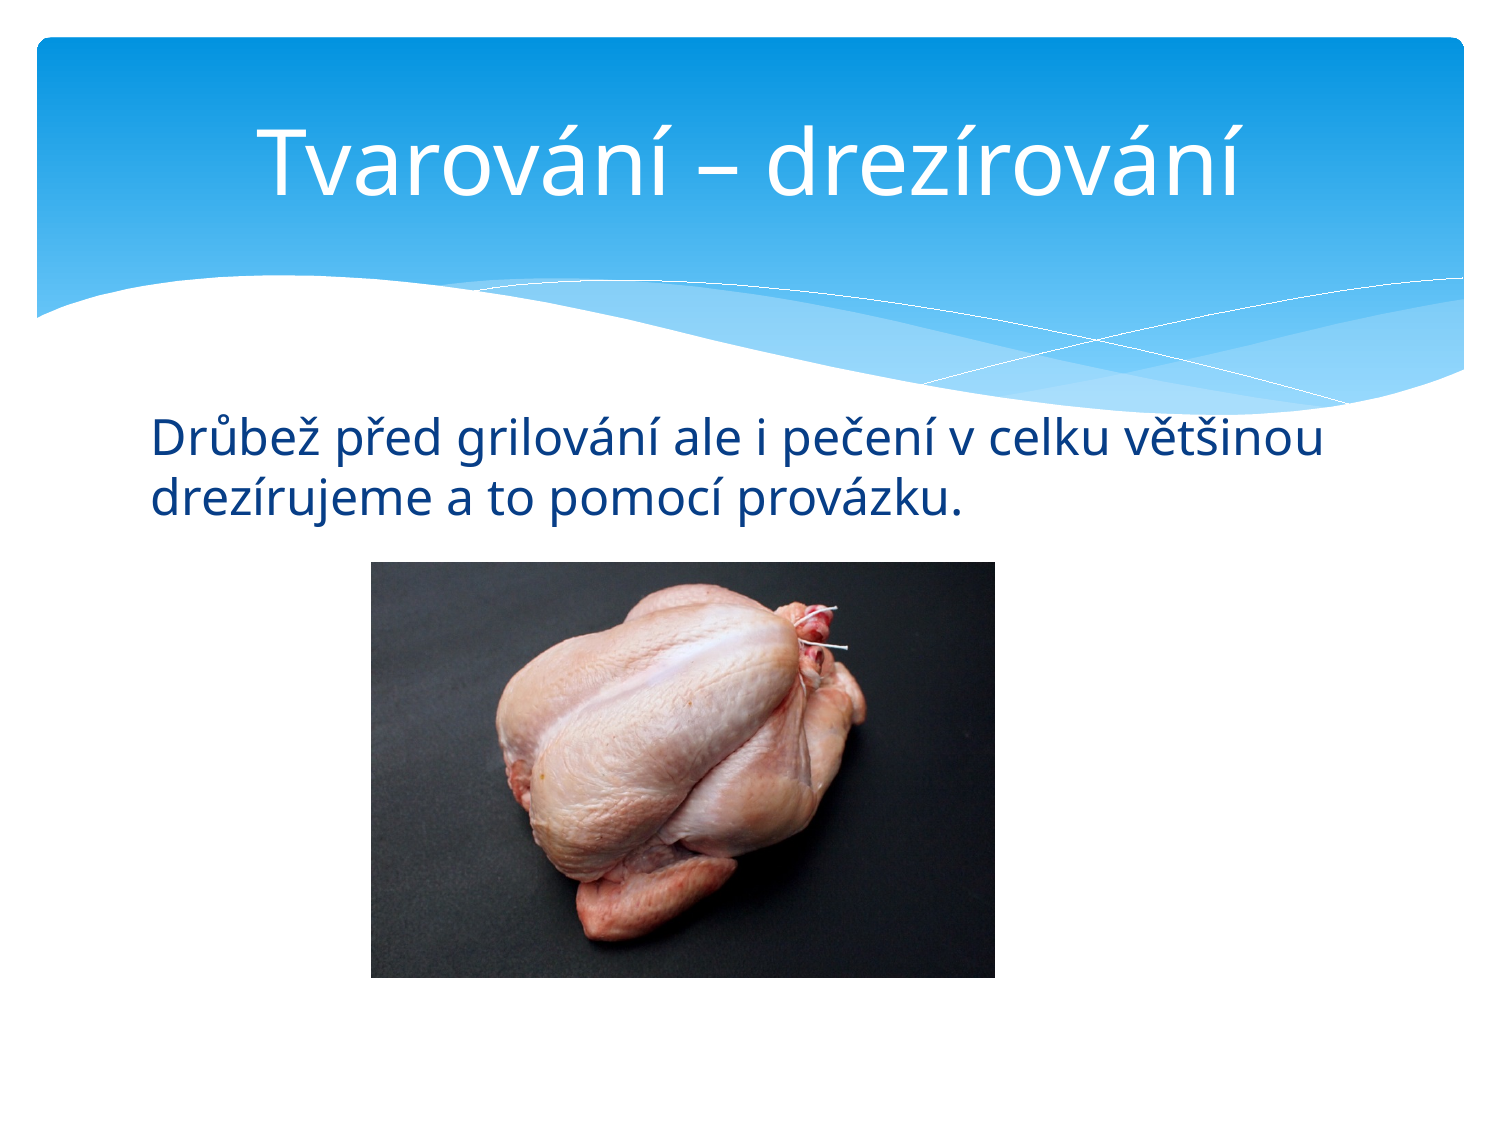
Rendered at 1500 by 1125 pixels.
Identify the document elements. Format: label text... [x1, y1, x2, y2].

picture [371, 562, 996, 979]
list Drůbež před grilování ale i pečení v celku většinou drezírujeme a to pomocí provázku. [135, 397, 1352, 964]
title Tvarování – drezírování [75, 55, 1425, 261]
